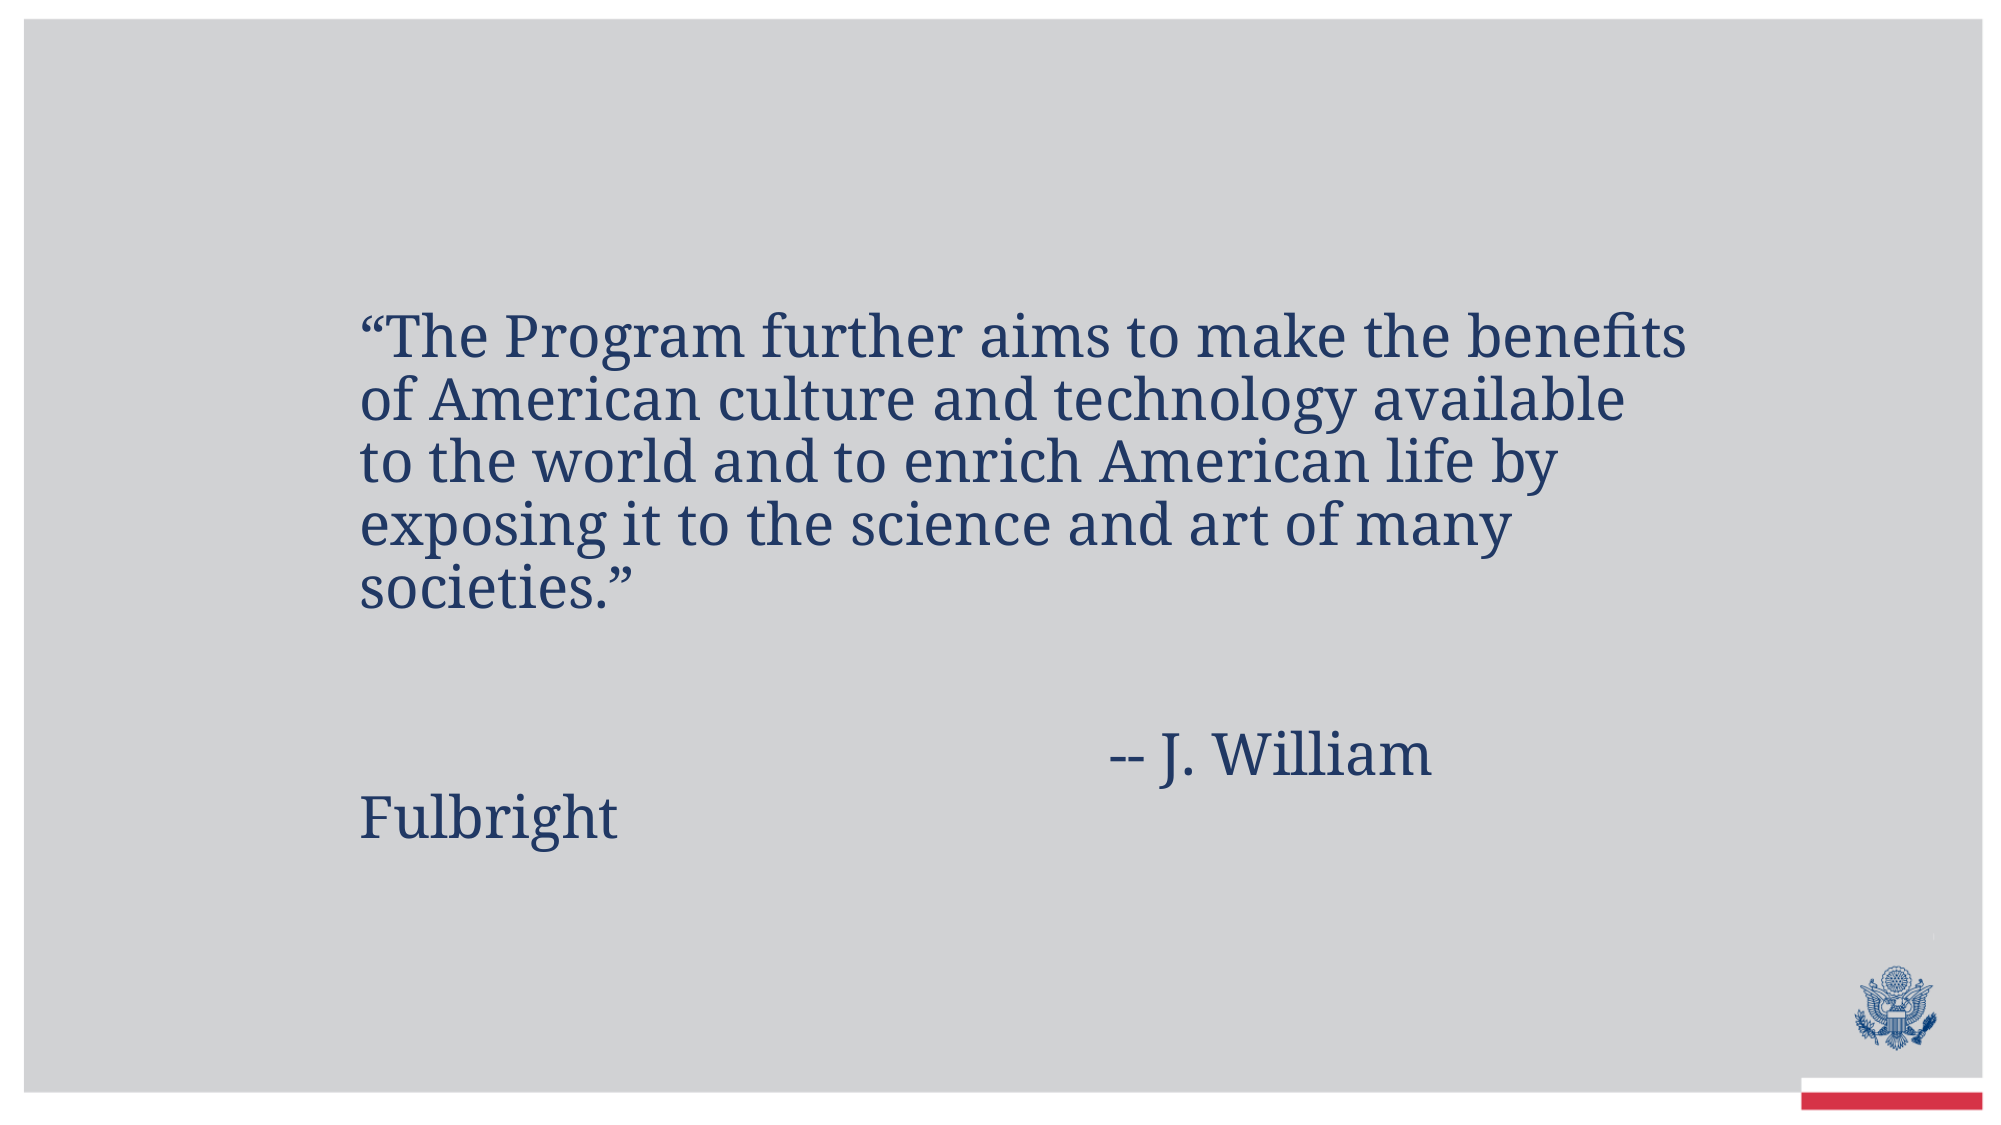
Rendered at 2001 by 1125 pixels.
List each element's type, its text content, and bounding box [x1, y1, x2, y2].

picture [0, 0, 2001, 1125]
list “The Program further aims to make the benefits of American culture and technology available to the world and to enrich American life by exposing it to the science and art of many societies.” -- J. William Fulbright [344, 299, 1709, 872]
